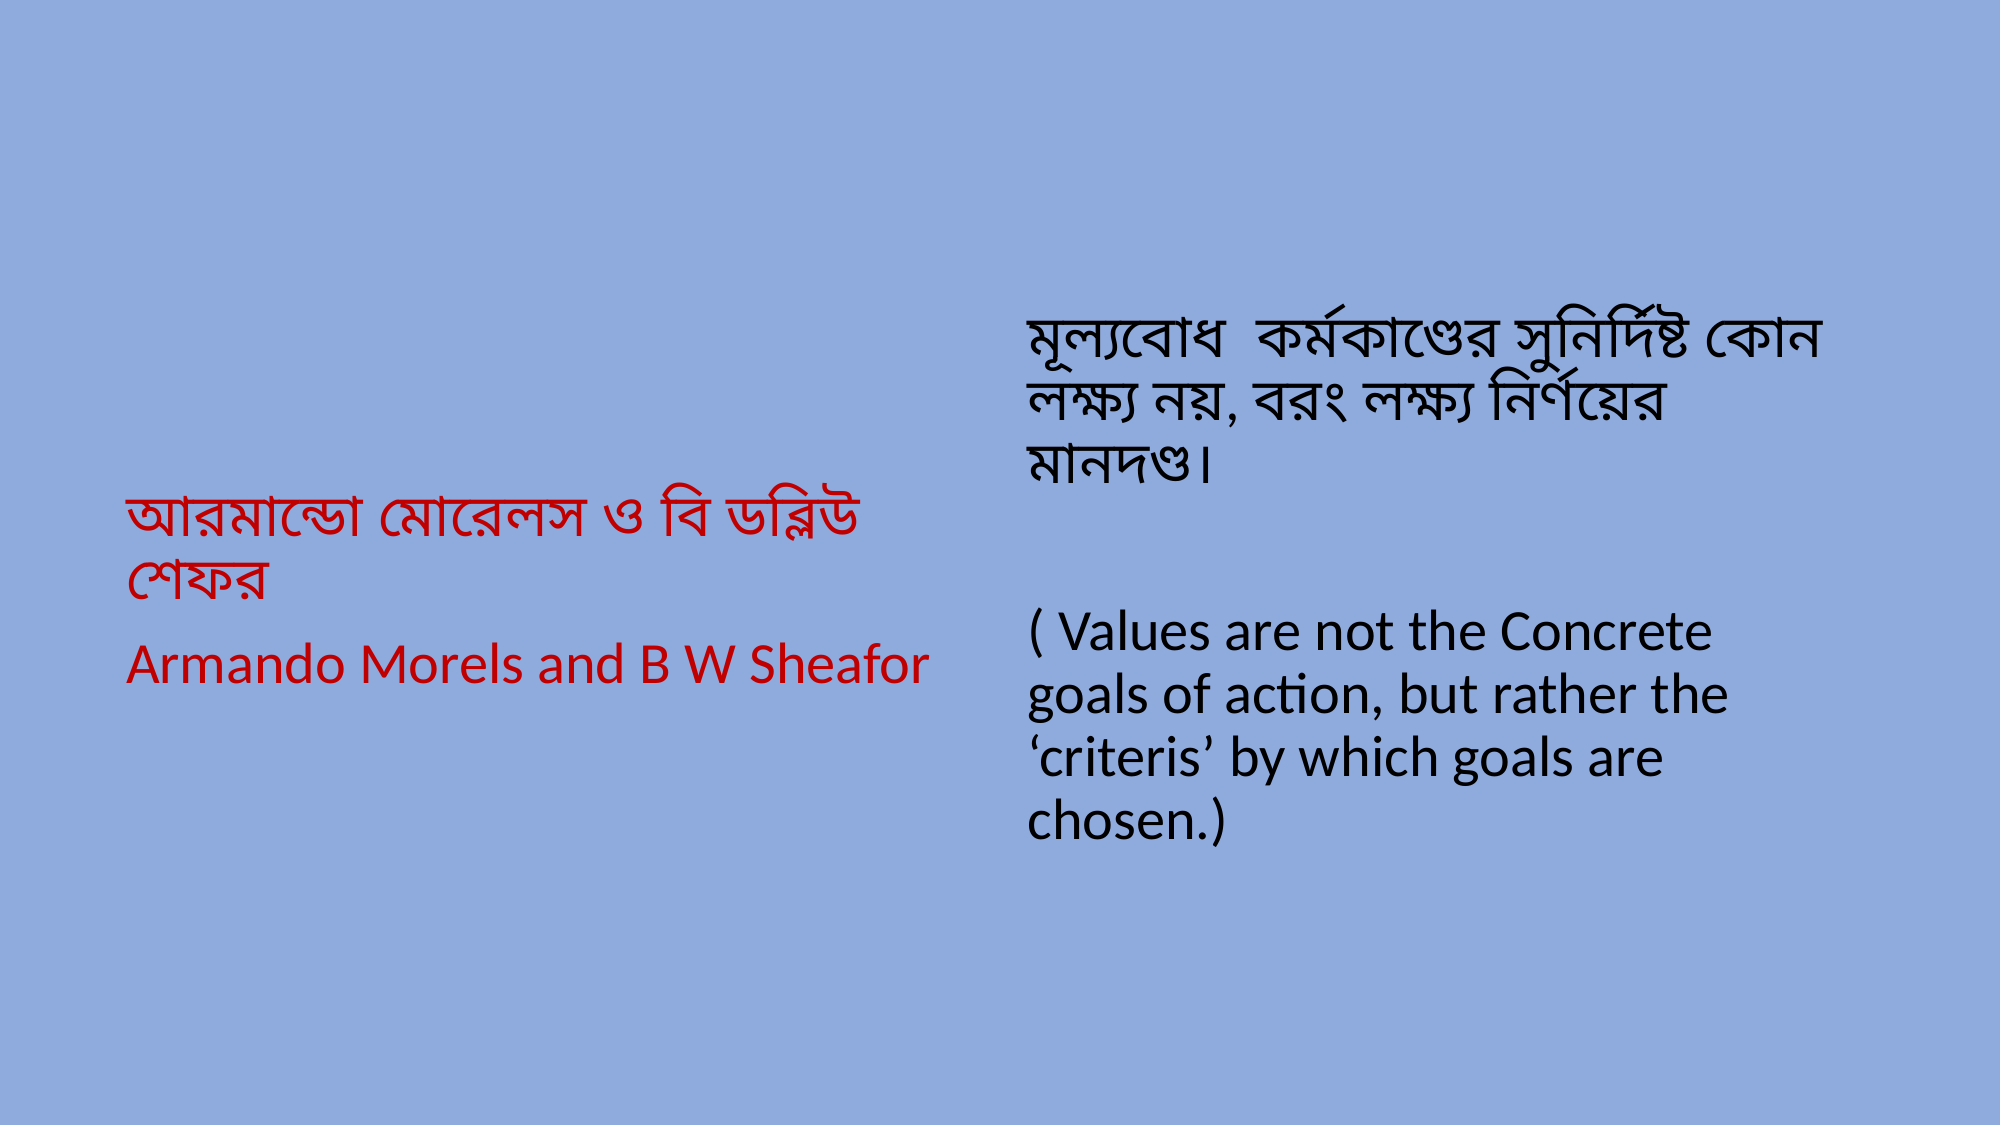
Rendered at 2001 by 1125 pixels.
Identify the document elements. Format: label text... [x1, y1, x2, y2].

list আরমান্ডো মোরেলস ও বি ডব্লিউ শেফর Armando Morels and B W Sheafor [111, 478, 962, 1125]
list মূল্যবোধ কর্মকাণ্ডের সুনির্দিষ্ট কোন লক্ষ্য নয়, বরং লক্ষ্য নির্ণয়ের মানদণ্ড। ( Values are not the Concrete goals of action, but rather the ‘criteris’ by which goals are chosen.) [1012, 299, 1863, 1014]
